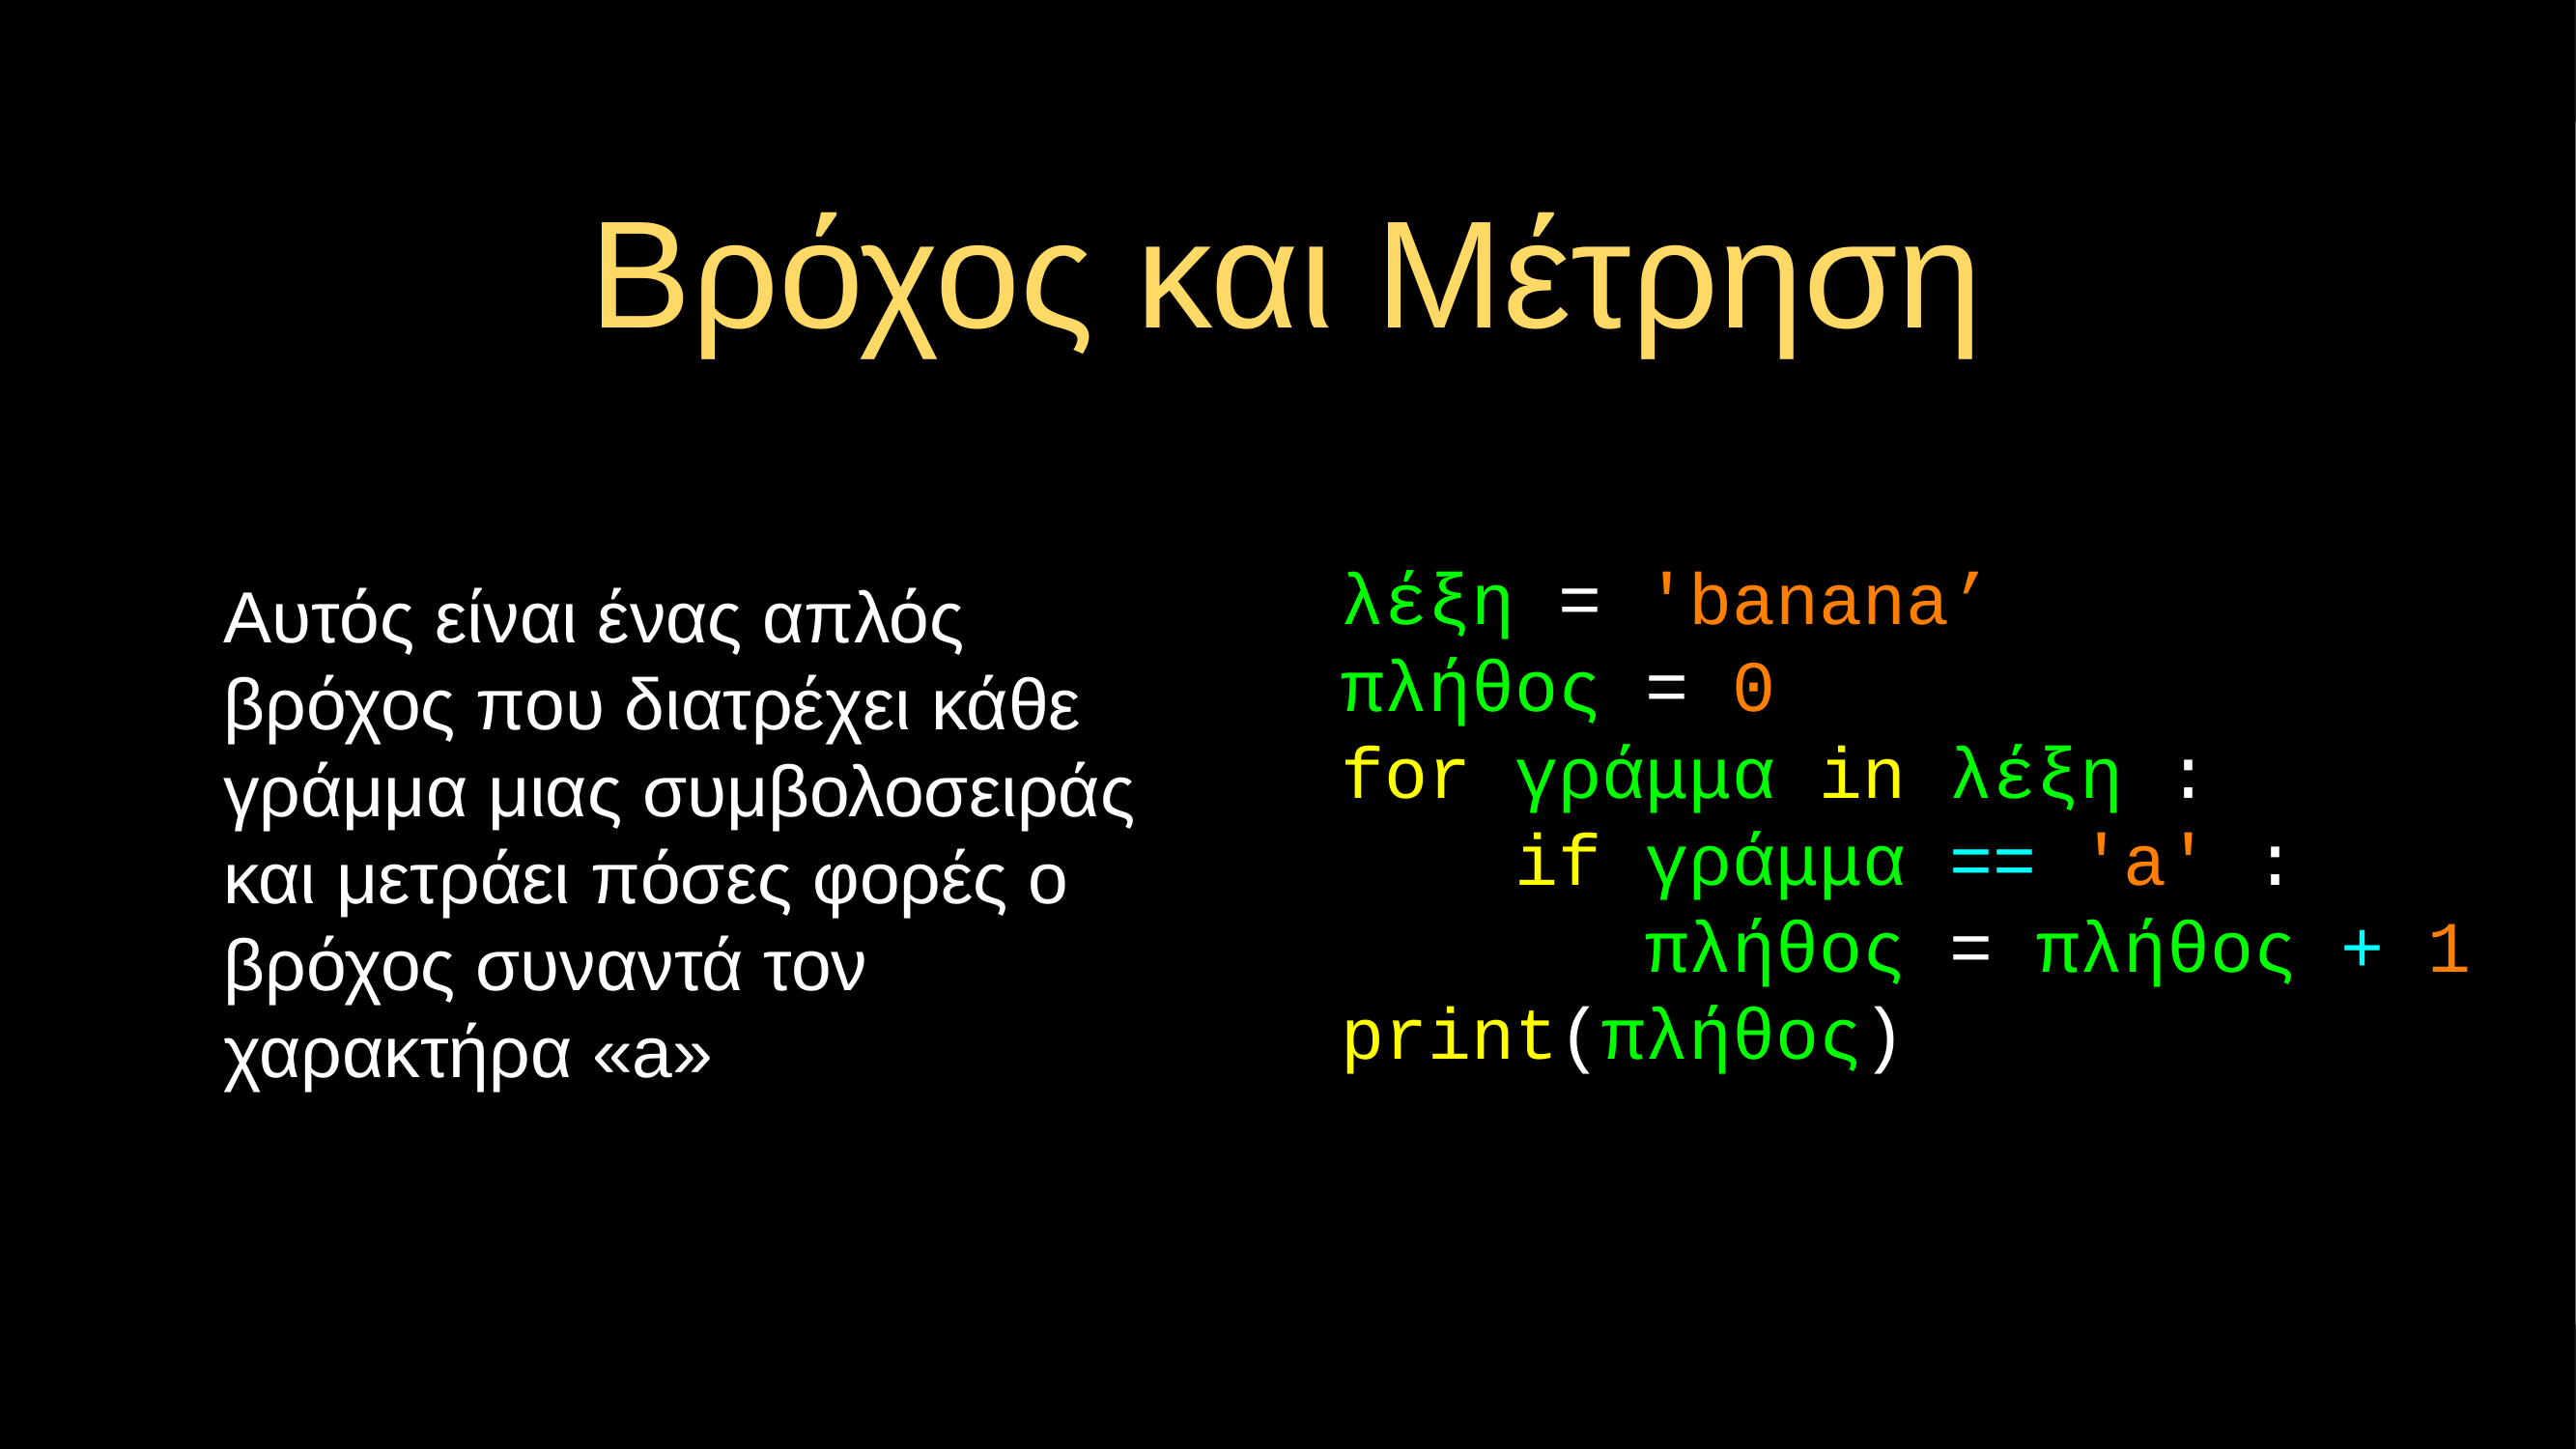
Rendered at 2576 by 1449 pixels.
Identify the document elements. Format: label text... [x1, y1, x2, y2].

text_box λέξη = 'banana’ πλήθος = 0 for γράμμα in λέξη : if γράμμα == 'a' : πλήθος = πλήθος + 1 print(πλήθος) [1341, 549, 2478, 1077]
title Βρόχος και Μέτρηση [183, 131, 2391, 403]
list Αυτός είναι ένας απλός βρόχος που διατρέχει κάθε γράμμα μιας συμβολοσειράς και μετράει πόσες φορές ο βρόχος συναντά τον χαρακτήρα «a» [183, 479, 1177, 1183]
